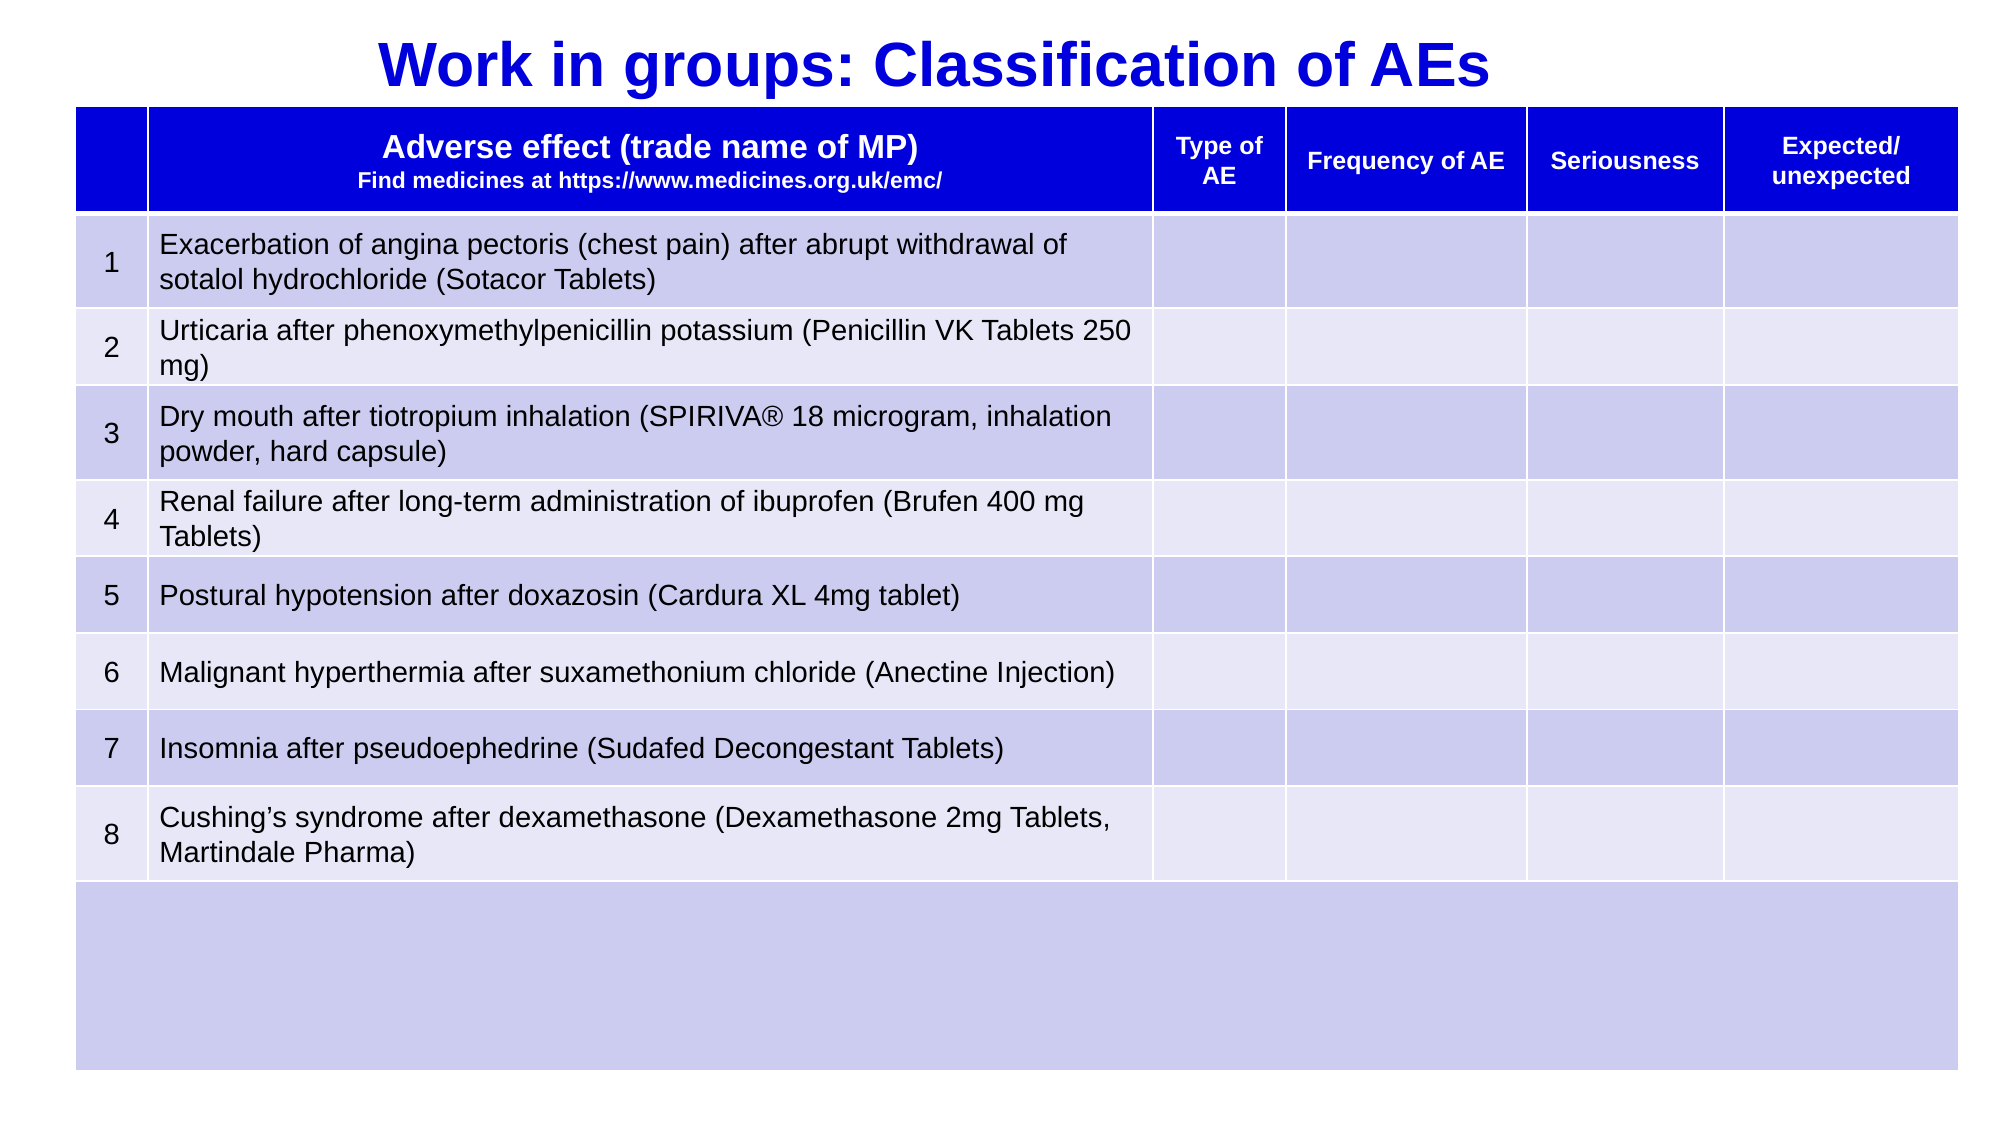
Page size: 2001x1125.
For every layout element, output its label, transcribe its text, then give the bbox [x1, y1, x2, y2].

table_cell [1725, 216, 1958, 307]
table_cell 8 [76, 787, 147, 880]
table_cell Exacerbation of angina pectoris (chest pain) after abrupt withdrawal of sotalol hydrochloride (Sotacor Tablets) [149, 216, 1152, 307]
table_cell [1287, 216, 1526, 307]
table_cell [1725, 634, 1958, 709]
table_cell 3 [76, 386, 147, 479]
table_cell [1528, 481, 1723, 555]
title Work in groups: Classification of AEs [288, 36, 1583, 105]
table_cell Postural hypotension after doxazosin (Cardura XL 4mg tablet) [149, 557, 1152, 632]
table_cell Malignant hyperthermia after suxamethonium chloride (Anectine Injection) [149, 634, 1152, 709]
table_cell [1528, 710, 1723, 785]
table_cell 6 [76, 634, 147, 709]
table_cell [1154, 787, 1285, 880]
table_header Adverse effect (trade name of MP) Find medicines at https://www.medicines.org.uk/emc/ [149, 107, 1152, 211]
table_cell [1287, 710, 1526, 785]
table_cell [1725, 557, 1958, 632]
table_cell 1 [76, 216, 147, 307]
table_cell Cushing’s syndrome after dexamethasone (Dexamethasone 2mg Tablets, Martindale Pharma) [149, 787, 1152, 880]
table_cell Renal failure after long-term administration of ibuprofen (Brufen 400 mg Tablets) [149, 481, 1152, 555]
table_cell [1725, 710, 1958, 785]
table_cell [76, 882, 1958, 1070]
table_header [76, 107, 147, 211]
table_cell [1287, 309, 1526, 384]
table_cell 5 [76, 557, 147, 632]
table_header Frequency of AE [1287, 107, 1526, 211]
table_cell [1528, 216, 1723, 307]
table_cell [1528, 309, 1723, 384]
table_cell [1154, 216, 1285, 307]
table_cell 7 [76, 710, 147, 785]
table_cell Dry mouth after tiotropium inhalation (SPIRIVA® 18 microgram, inhalation powder, hard capsule) [149, 386, 1152, 479]
table_cell [1287, 557, 1526, 632]
table_cell [1154, 710, 1285, 785]
table_header Seriousness [1528, 107, 1723, 211]
table_cell [1725, 309, 1958, 384]
table_cell [1287, 386, 1526, 479]
table_cell Urticaria after phenoxymethylpenicillin potassium (Penicillin VK Tablets 250 mg) [149, 309, 1152, 384]
table_cell [1287, 634, 1526, 709]
table_cell [1528, 557, 1723, 632]
table_cell [1528, 634, 1723, 709]
table_cell [1528, 787, 1723, 880]
table_cell [1154, 634, 1285, 709]
table_cell [1287, 787, 1526, 880]
table_cell [1154, 481, 1285, 555]
table_cell [1154, 557, 1285, 632]
table_cell [1154, 386, 1285, 479]
table_header Expected/ unexpected [1725, 107, 1958, 211]
table_cell 2 [76, 309, 147, 384]
table_cell 4 [76, 481, 147, 555]
table_cell Insomnia after pseudoephedrine (Sudafed Decongestant Tablets) [149, 710, 1152, 785]
table_cell [1154, 309, 1285, 384]
table_cell [1528, 386, 1723, 479]
table_cell [1287, 481, 1526, 555]
table_cell [1725, 386, 1958, 479]
table_cell [1725, 787, 1958, 880]
table_cell [1725, 481, 1958, 555]
table_header Type of AE [1154, 107, 1285, 211]
